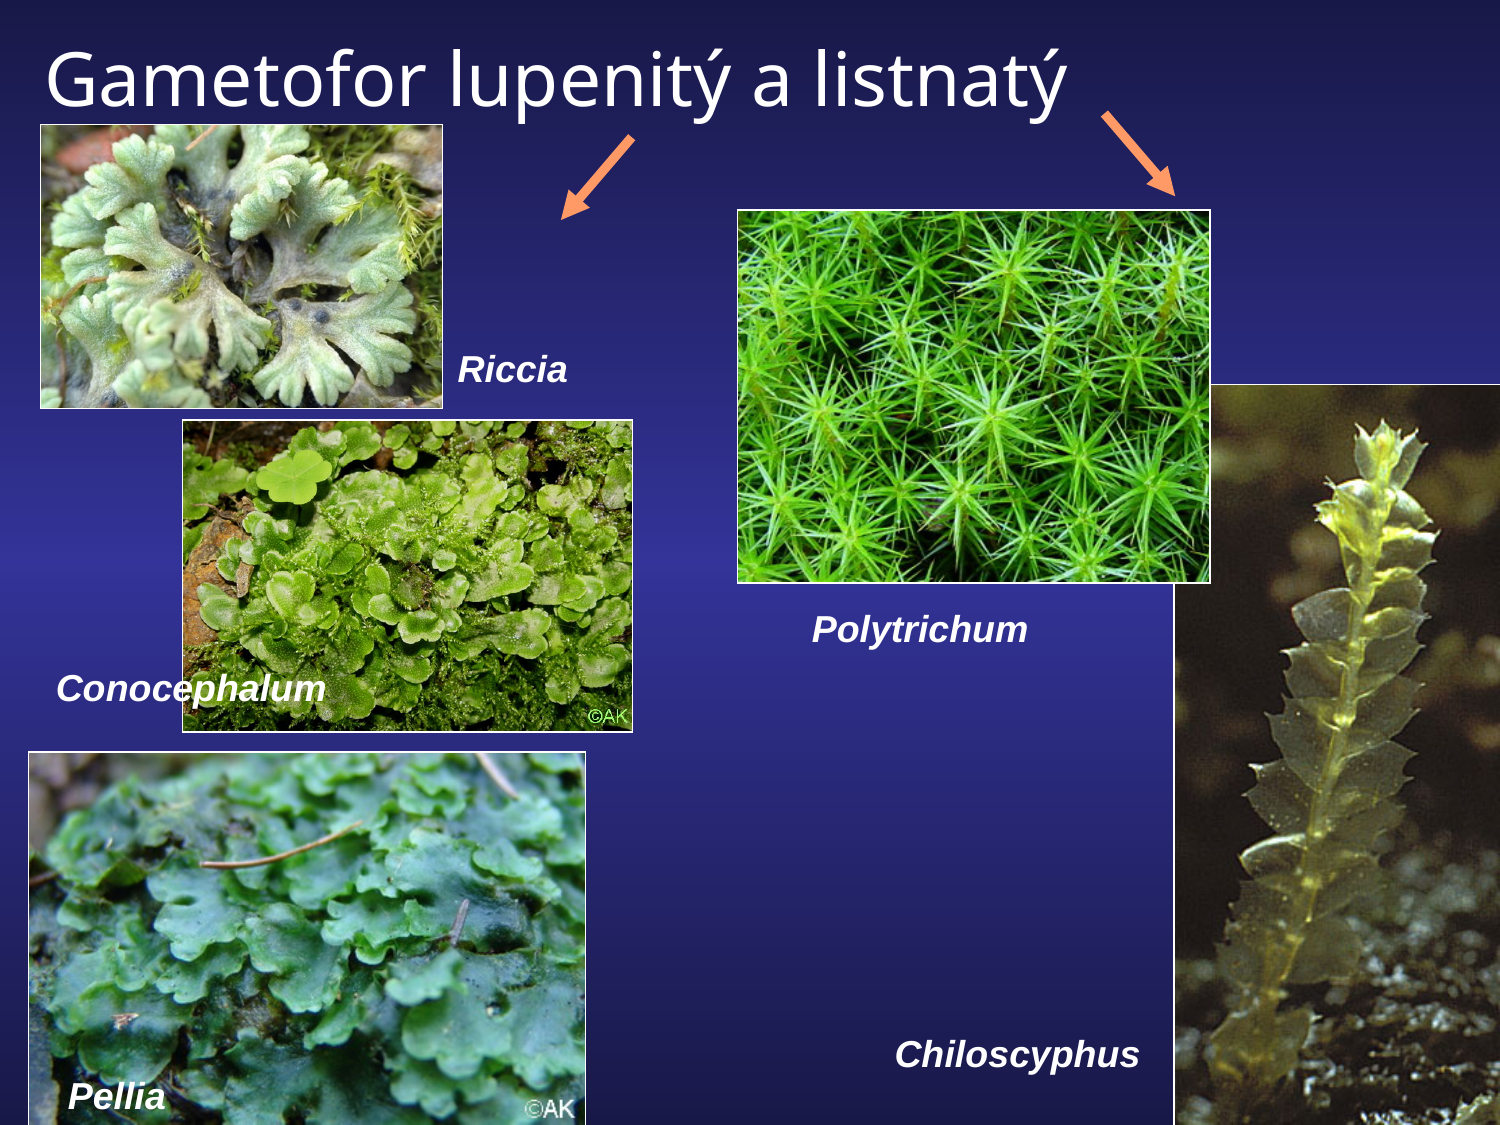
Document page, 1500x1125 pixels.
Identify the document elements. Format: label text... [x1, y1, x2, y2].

text_box Chiloscyphus [879, 1023, 1169, 1083]
picture [29, 752, 585, 1125]
title Gametofor lupenitý a listnatý [29, 31, 1449, 122]
text_box [560, 137, 632, 221]
picture [738, 210, 1500, 1125]
text_box Riccia [447, 337, 632, 398]
text_box Conocephalum [41, 656, 177, 717]
picture [182, 420, 633, 732]
text_box [1104, 113, 1176, 197]
picture [40, 125, 442, 408]
text_box Polytrichum [797, 597, 1057, 658]
